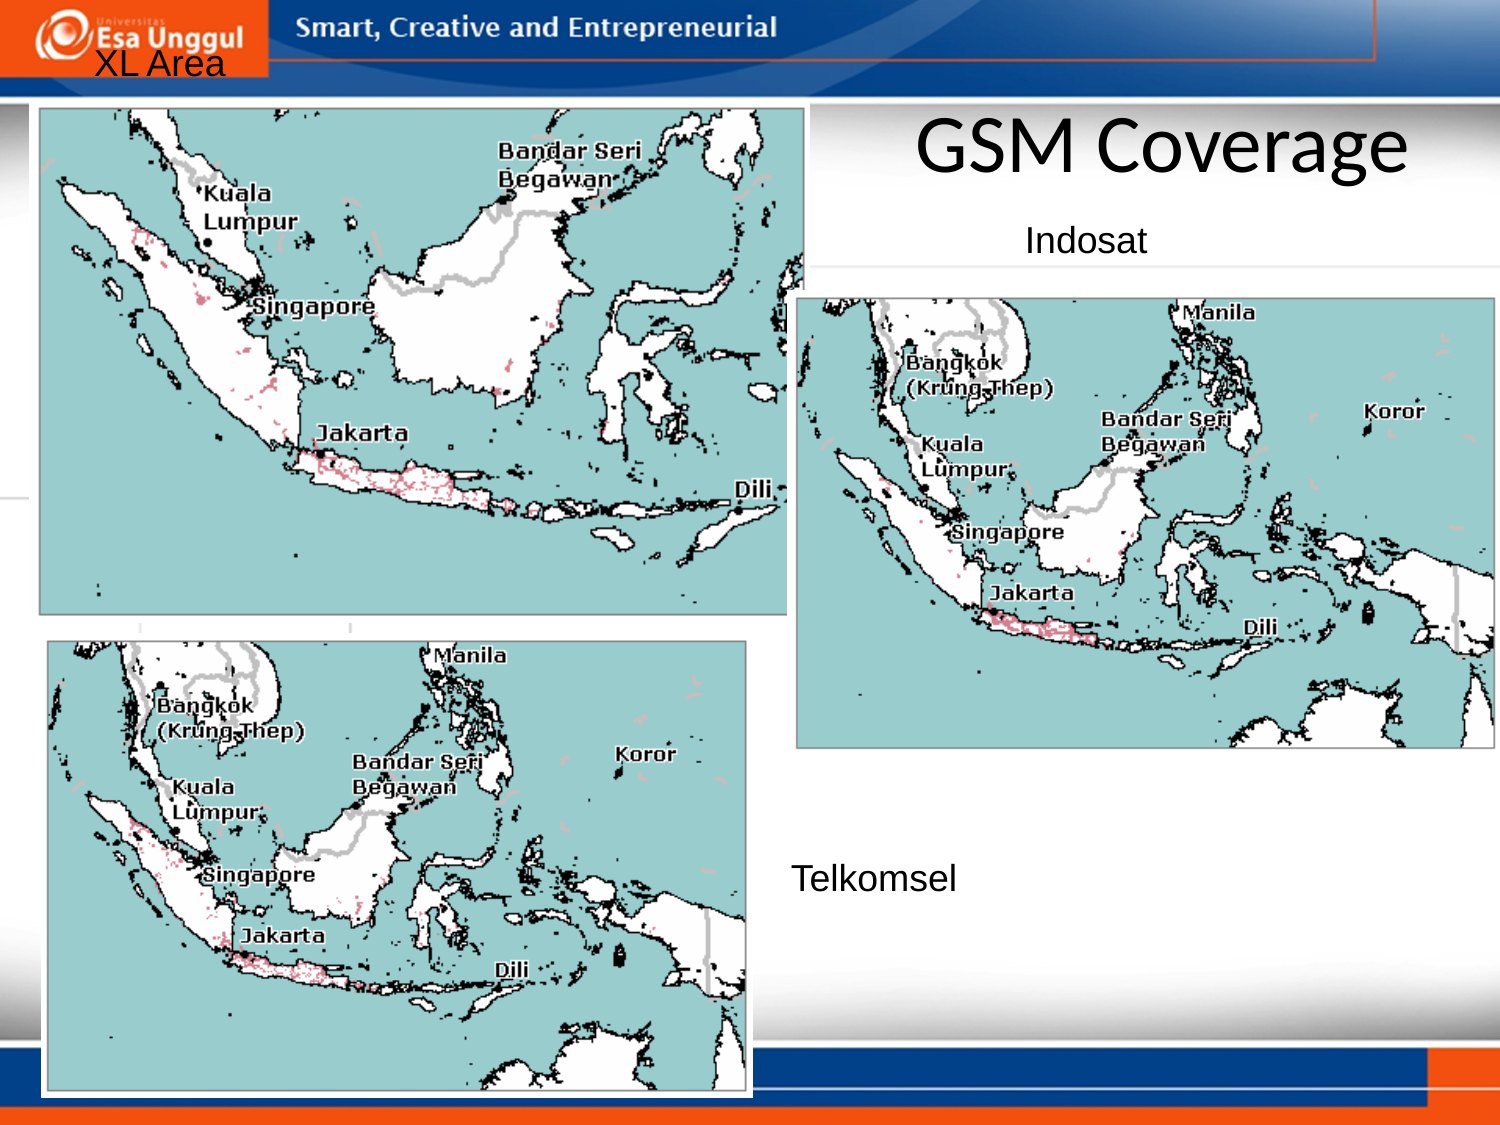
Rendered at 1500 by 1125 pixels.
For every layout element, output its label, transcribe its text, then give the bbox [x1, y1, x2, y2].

text_box XL Area [78, 30, 241, 92]
picture [0, 0, 1500, 1125]
title GSM Coverage [75, 45, 1425, 233]
text_box Indosat [1010, 207, 1163, 269]
text_box Telkomsel [776, 846, 973, 907]
